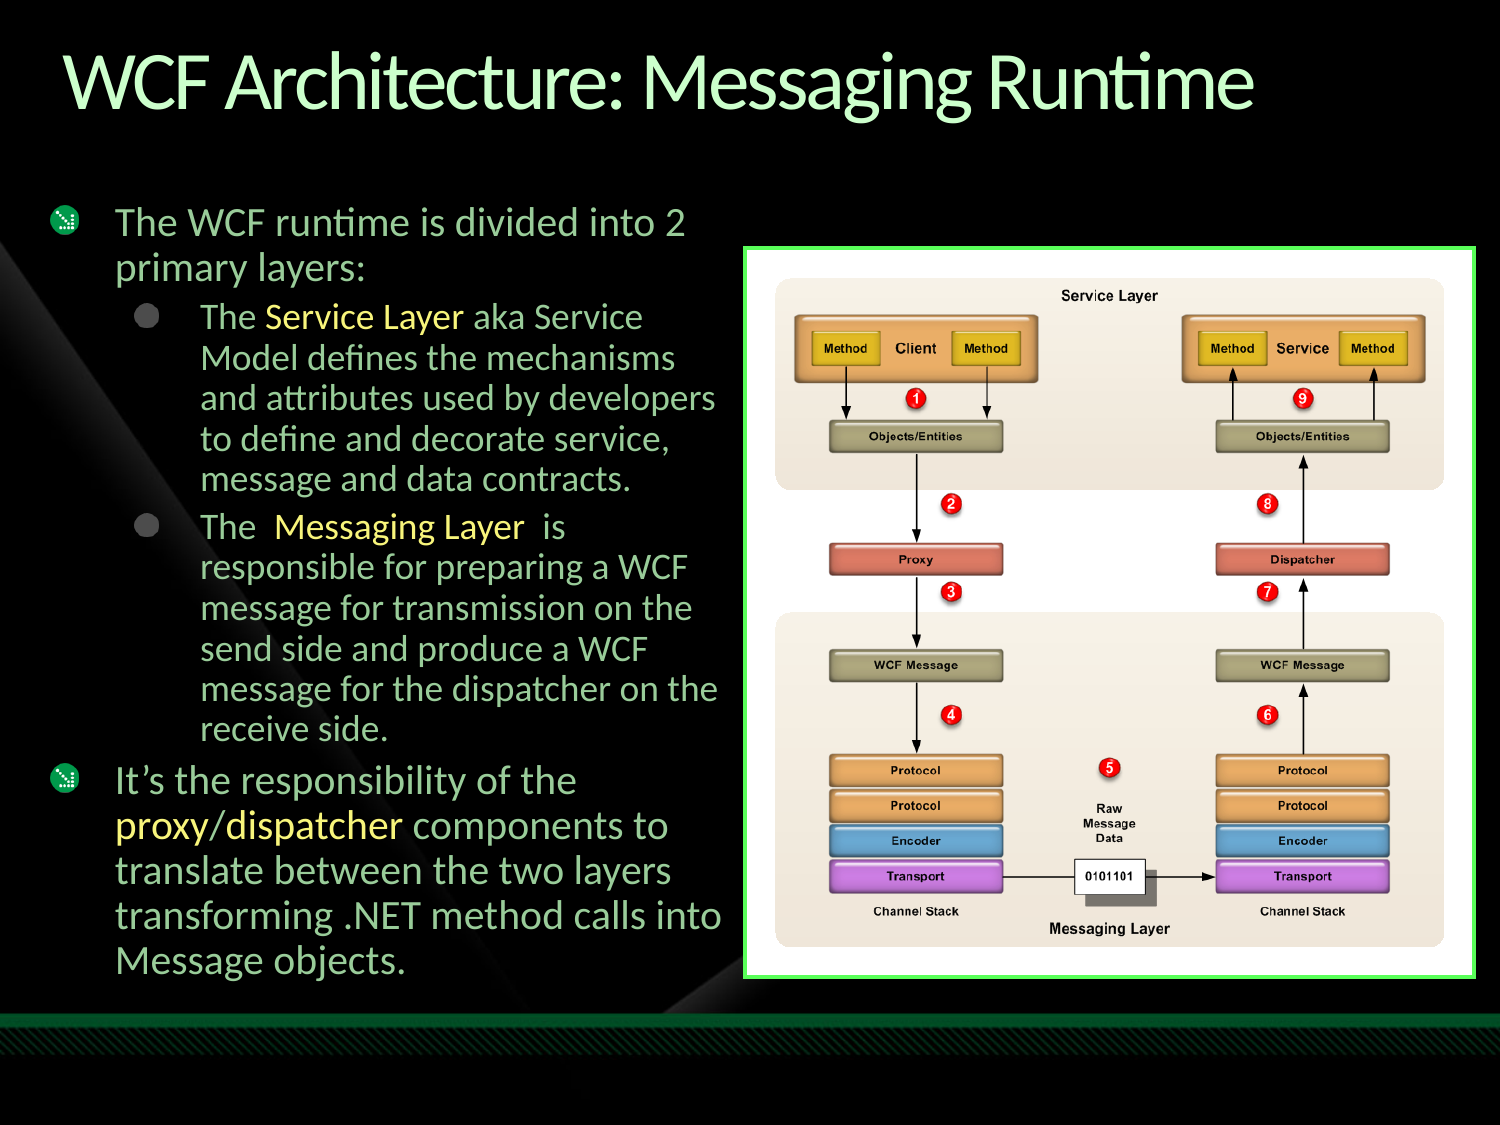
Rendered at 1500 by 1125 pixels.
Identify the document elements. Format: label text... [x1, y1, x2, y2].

picture [0, 0, 1500, 1125]
list The WCF runtime is divided into 2 primary layers: The Service Layer aka Service Model defines the mechanisms and attributes used by developers to define and decorate service, message and data contracts. The Messaging Layer is responsible for preparing a WCF message for transmission on the send side and produce a WCF message for the dispatcher on the receive side. It’s the responsibility of the proxy/dispatcher components to translate between the two layers transforming .NET method calls into Message objects. [50, 200, 725, 1038]
title WCF Architecture: Messaging Runtime [62, 37, 1438, 129]
